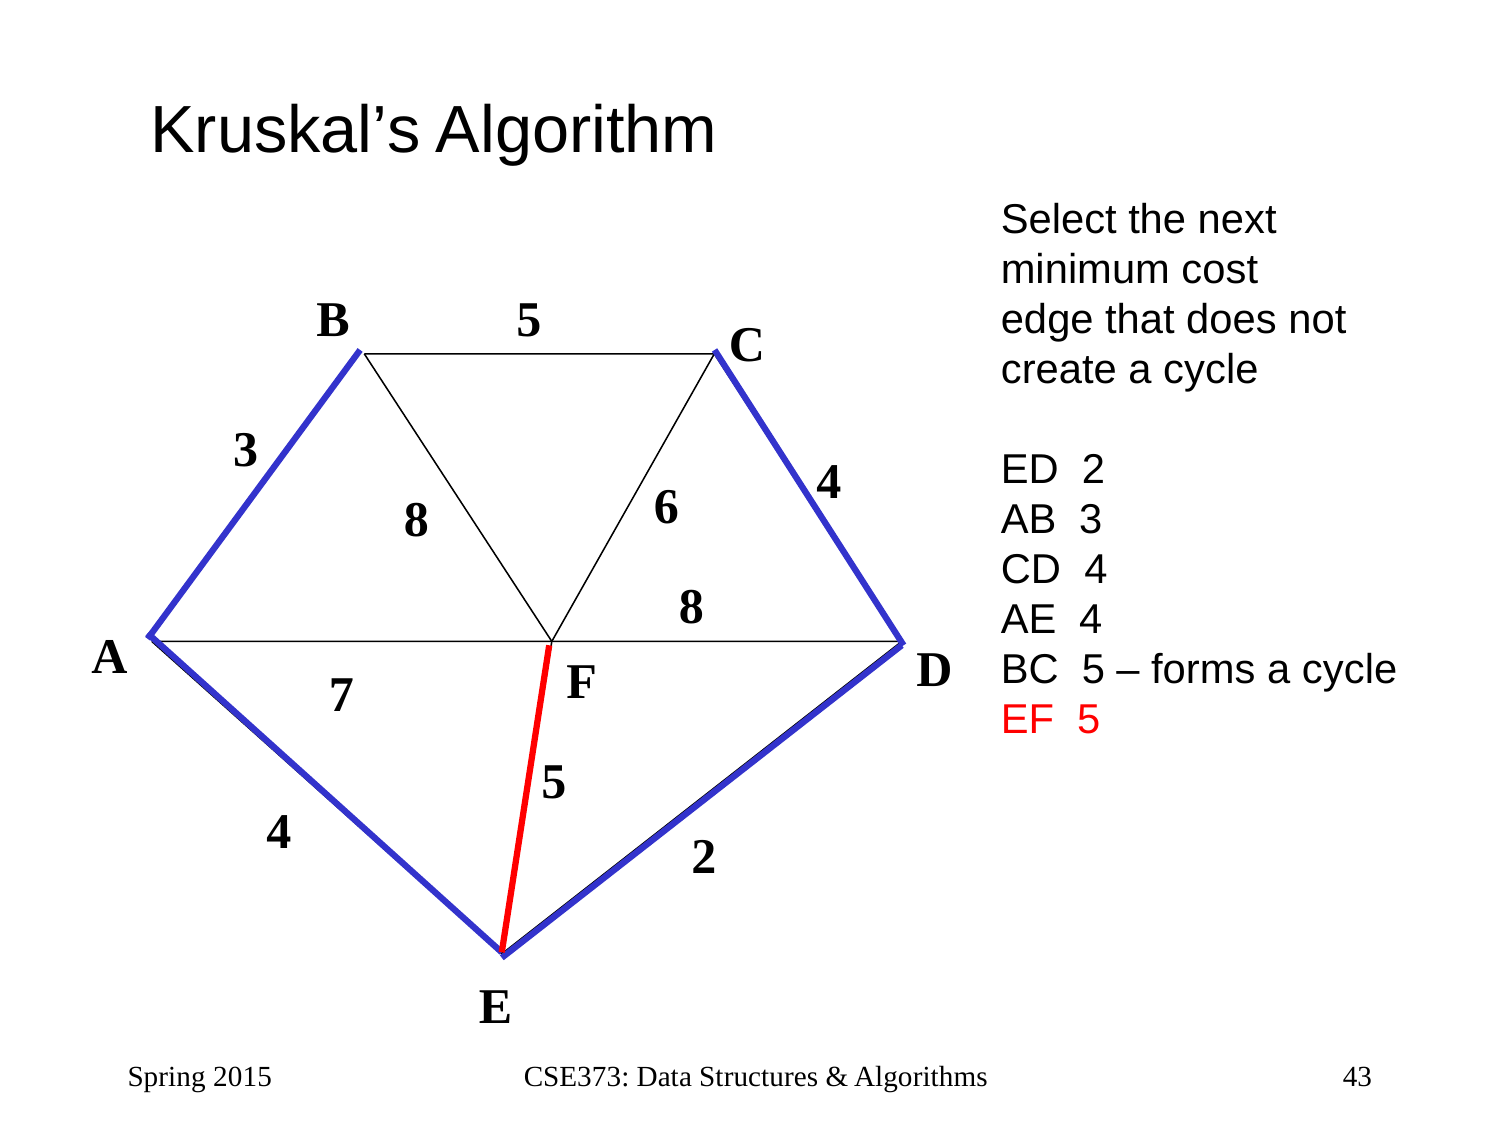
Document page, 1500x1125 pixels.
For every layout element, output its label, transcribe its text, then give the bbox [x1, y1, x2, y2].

text_box Select the next minimum cost edge that does not create a cycle ED 2 AB 3 CD 4 AE 4 BC 5 – forms a cycle EF 5 [986, 184, 1459, 900]
footer CSE373: Data Structures & Algorithms [474, 1049, 1038, 1125]
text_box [76, 278, 977, 1042]
text_box Kruskal’s Algorithm [135, 78, 1317, 173]
slide_number 43 [1074, 1049, 1388, 1125]
slide_number Spring 2015 [112, 1049, 426, 1125]
